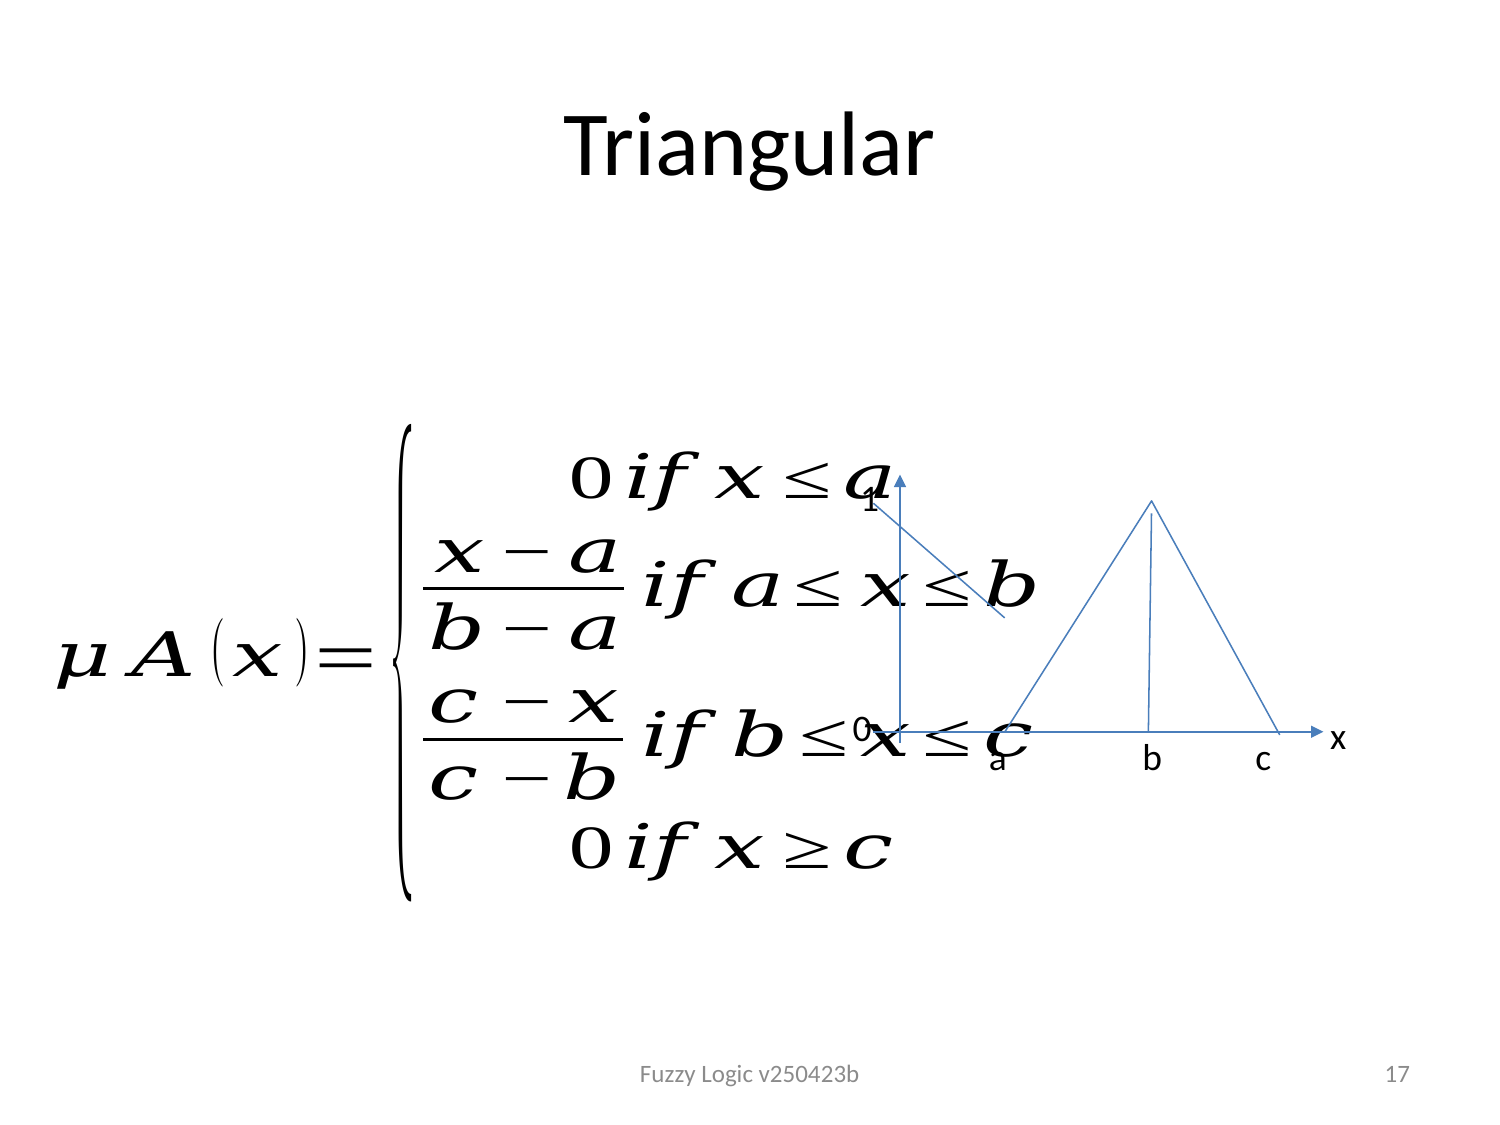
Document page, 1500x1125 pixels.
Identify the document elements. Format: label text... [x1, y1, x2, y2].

footer Fuzzy Logic v250423b [512, 1042, 988, 1103]
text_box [837, 421, 1360, 786]
title Triangular [75, 45, 1425, 233]
slide_number 17 [1074, 1042, 1425, 1103]
